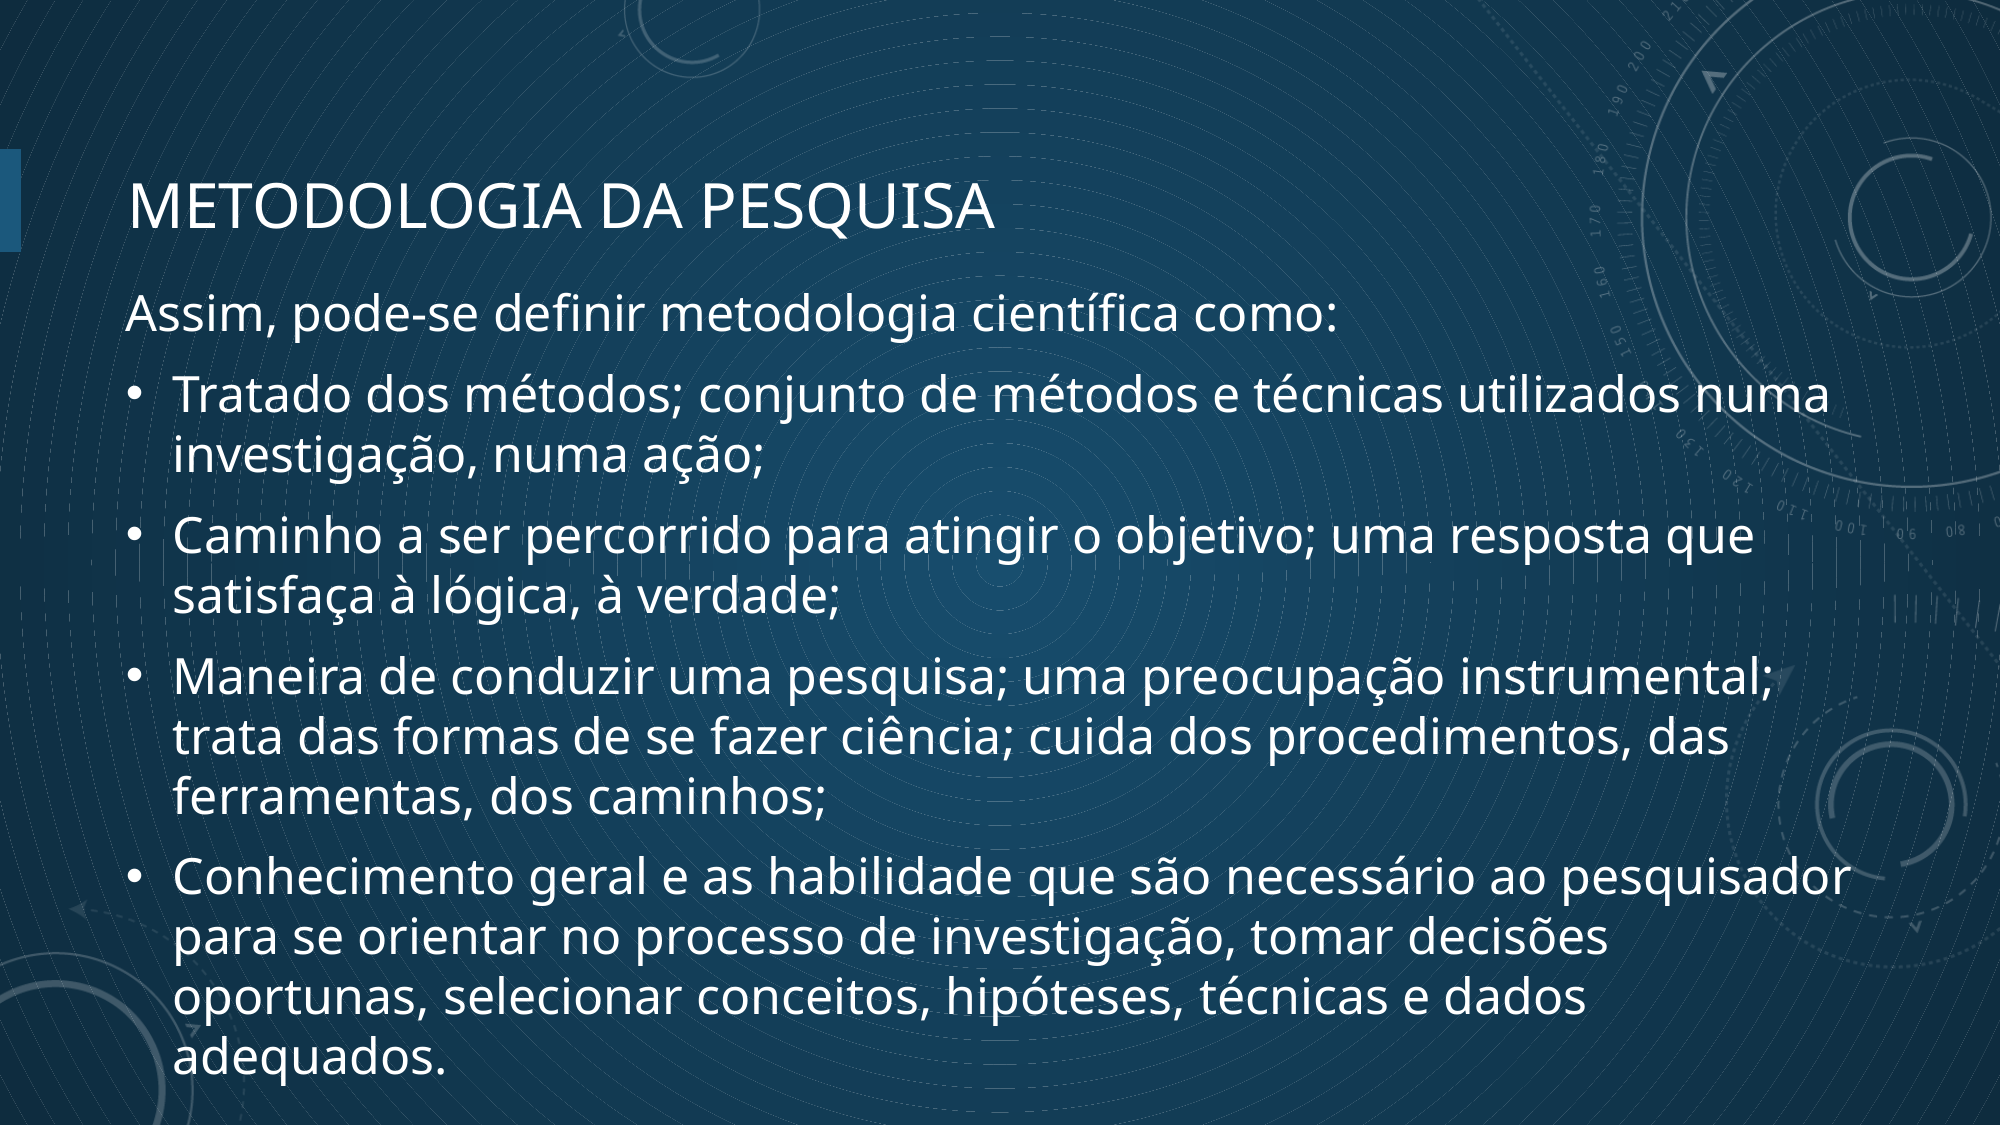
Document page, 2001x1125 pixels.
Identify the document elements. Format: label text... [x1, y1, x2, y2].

title Metodologia da pesquisa [112, 99, 1891, 307]
list Assim, pode-se definir metodologia científica como: Tratado dos métodos; conjunto de métodos e técnicas utilizados numa investigação, numa ação; Caminho a ser percorrido para atingir o objetivo; uma resposta que satisfaça à lógica, à verdade; Maneira de conduzir uma pesquisa; uma preocupação instrumental; trata das formas de se fazer ciência; cuida dos procedimentos, das ferramentas, dos caminhos; Conhecimento geral e as habilidade que são necessário ao pesquisador para se orientar no processo de investigação, tomar decisões oportunas, selecionar conceitos, hipóteses, técnicas e dados adequados. [110, 274, 1890, 918]
picture [0, 0, 2000, 1125]
